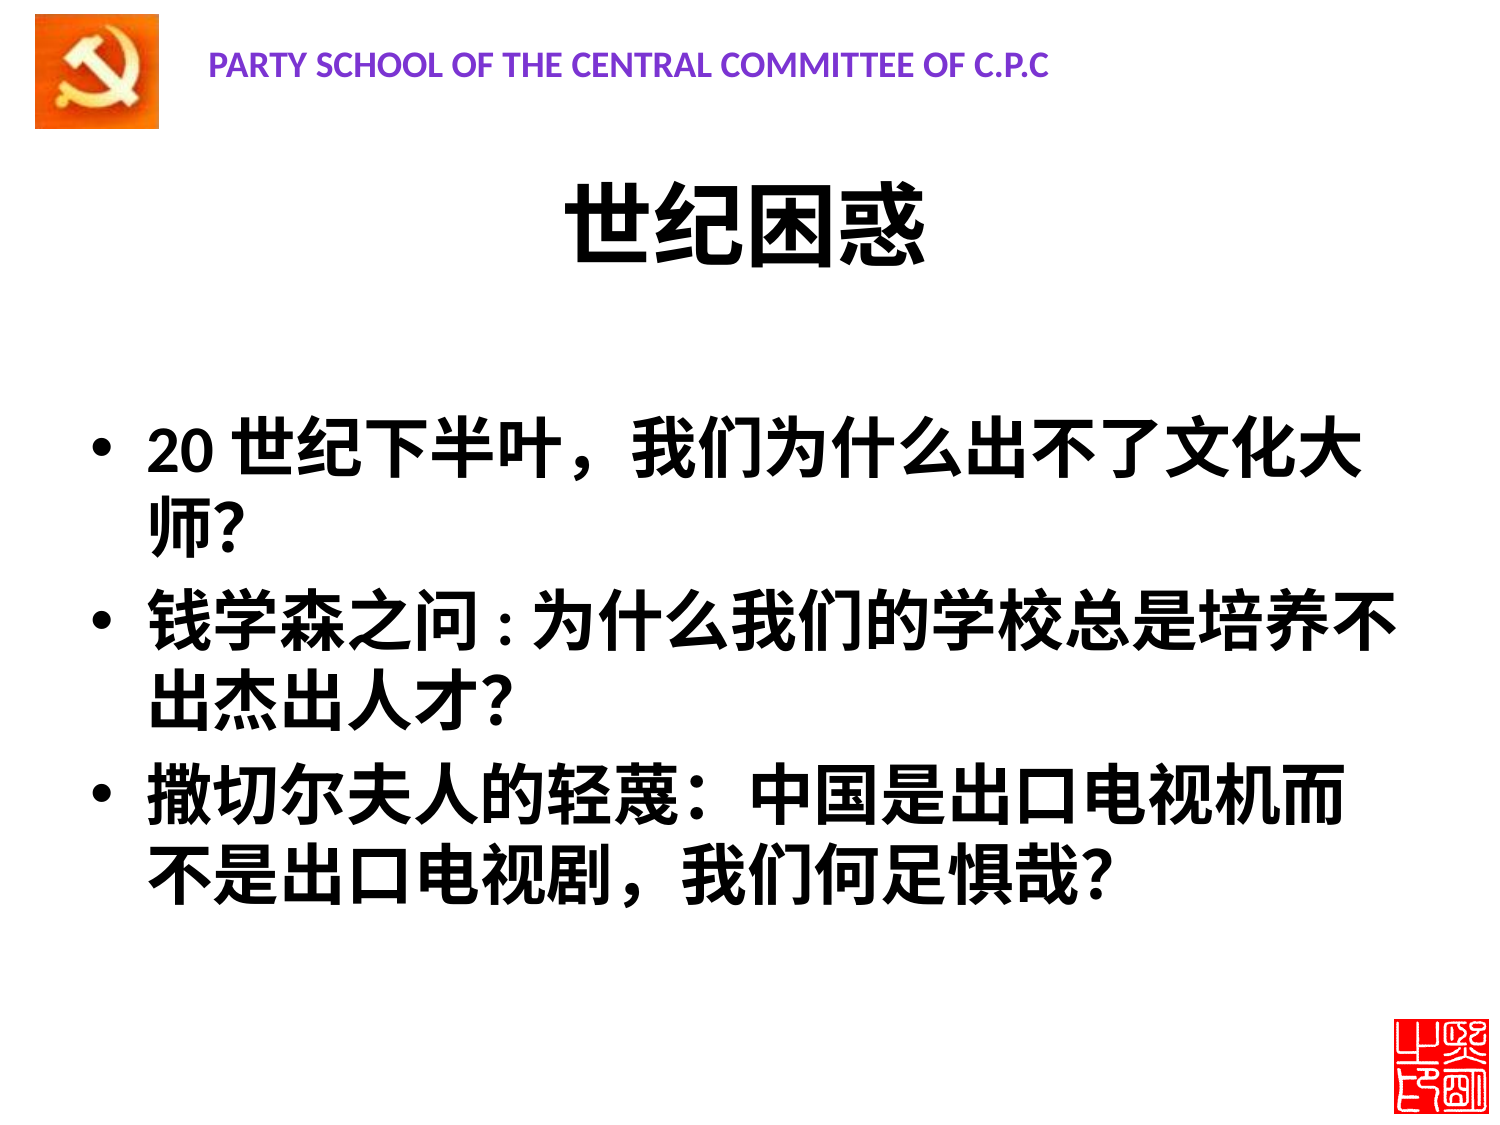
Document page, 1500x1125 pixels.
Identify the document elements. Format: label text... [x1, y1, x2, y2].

list 20世纪下半叶，我们为什么出不了文化大师？ 钱学森之问:为什么我们的学校总是培养不出杰出人才？ 撒切尔夫人的轻蔑：中国是出口电视机而不是出口电视剧，我们何足惧哉？ [74, 398, 1426, 1055]
picture [35, 14, 159, 129]
title 世纪困惑 [70, 116, 1421, 329]
picture [1394, 1019, 1489, 1114]
